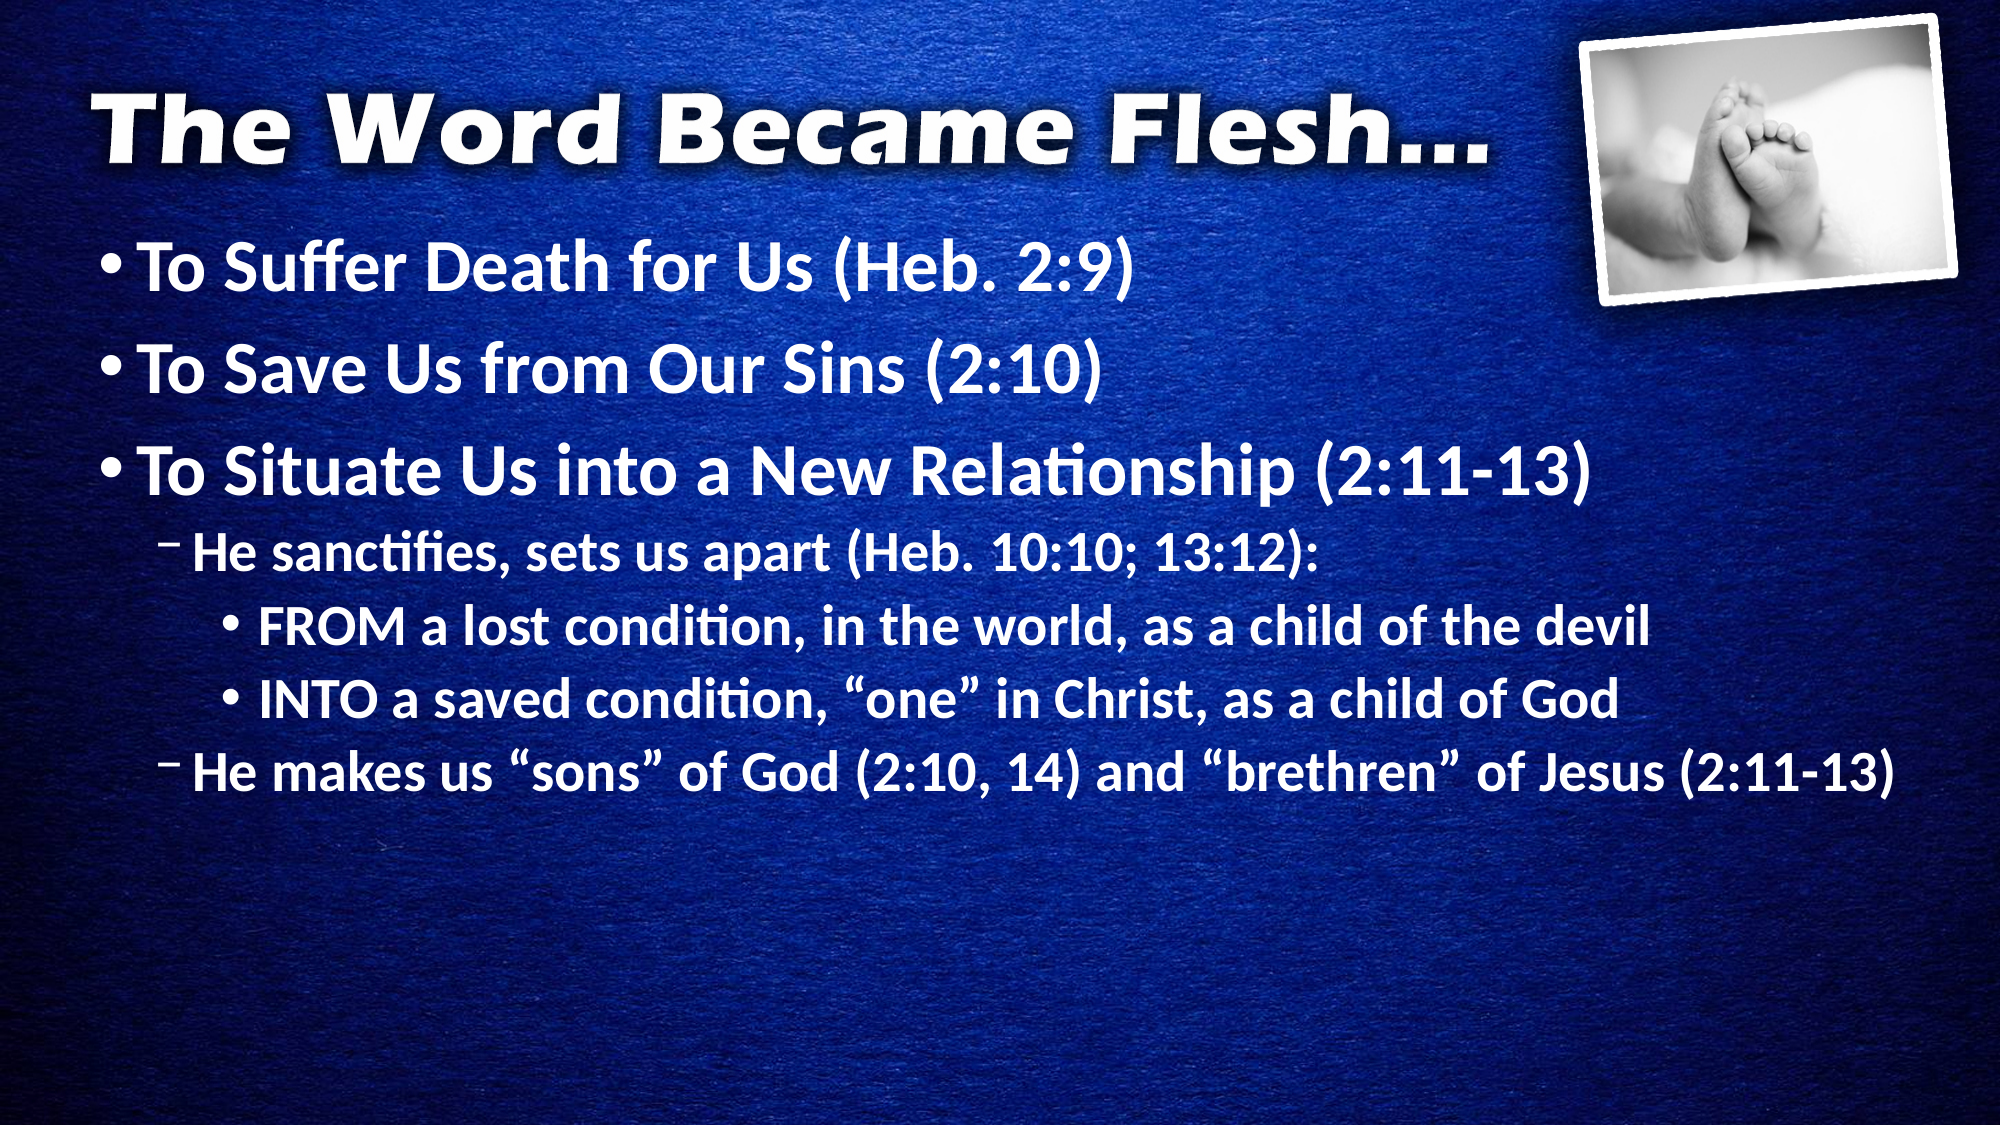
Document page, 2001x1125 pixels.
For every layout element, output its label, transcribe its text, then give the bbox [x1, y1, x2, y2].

list To Suffer Death for Us (Heb. 2:9) To Save Us from Our Sins (2:10) To Situate Us into a New Relationship (2:11-13) He sanctifies, sets us apart (Heb. 10:10; 13:12): FROM a lost condition, in the world, as a child of the devil INTO a saved condition, “one” in Christ, as a child of God He makes us “sons” of God (2:10, 14) and “brethren” of Jesus (2:11-13) [83, 219, 1989, 1125]
picture [0, 0, 2000, 1125]
